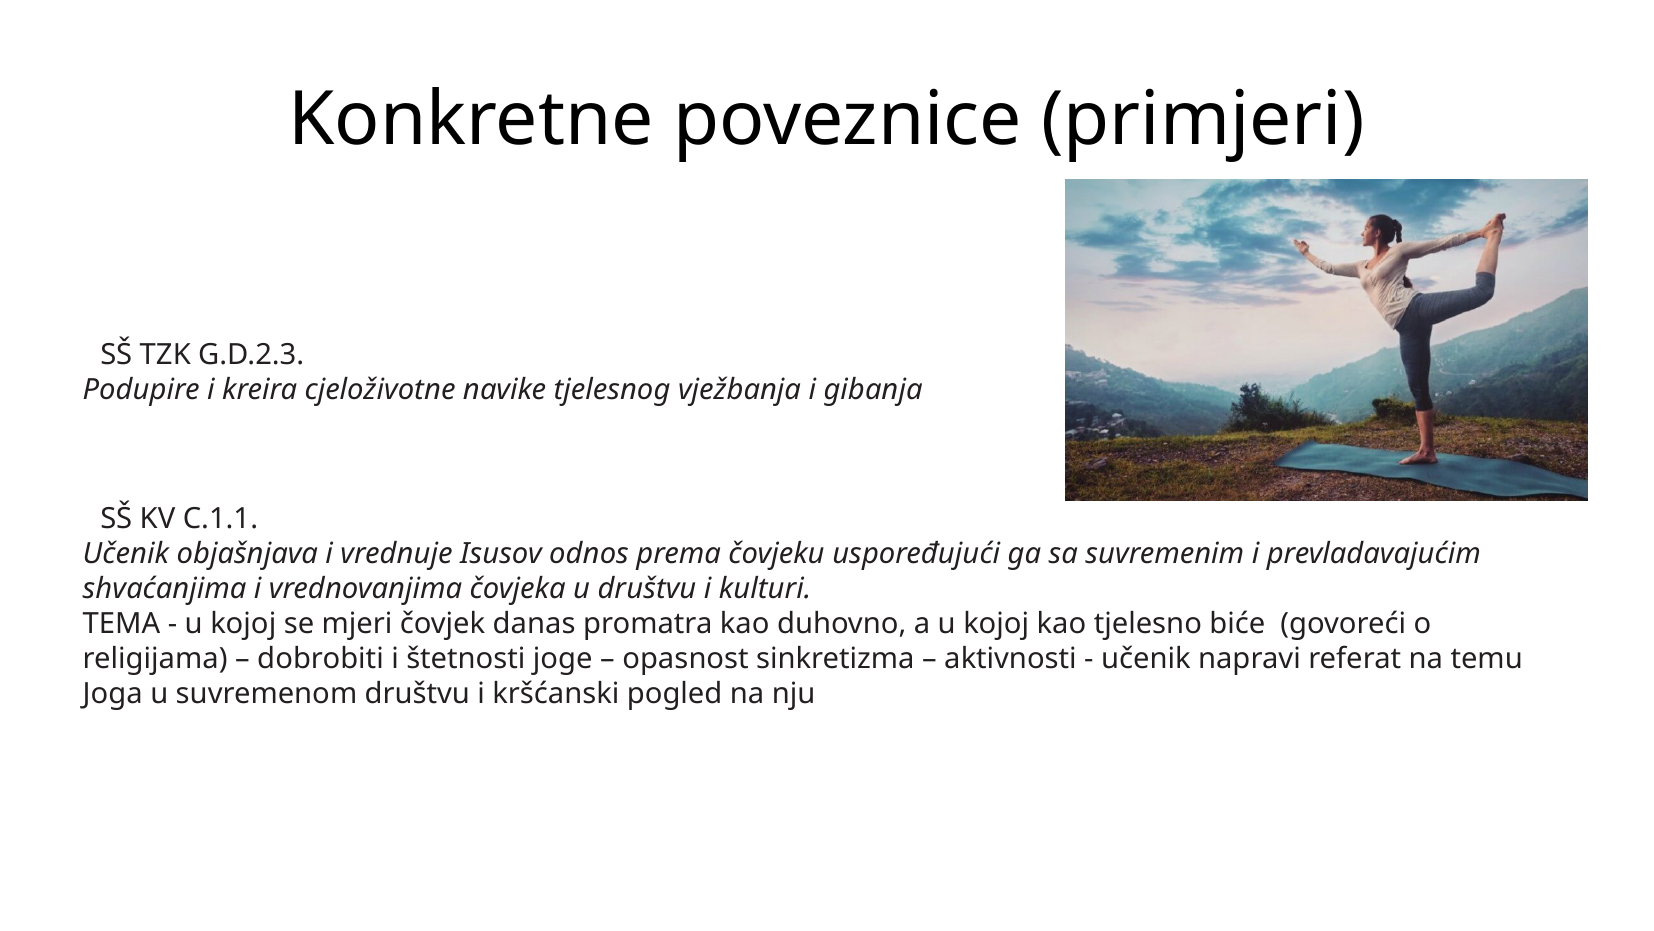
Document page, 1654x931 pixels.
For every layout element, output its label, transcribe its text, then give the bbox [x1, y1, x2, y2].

picture [1064, 179, 1588, 501]
list SŠ TZK G.D.2.3. Podupire i kreira cjeloživotne navike tjelesnog vježbanja i gibanja SŠ KV C.1.1. Učenik objašnjava i vrednuje Isusov odnos prema čovjeku uspoređujući ga sa suvremenim i prevladavajućim shvaćanjima i vrednovanjima čovjeka u društvu i kulturi. TEMA - u kojoj se mjeri čovjek danas promatra kao duhovno, a u kojoj kao tjelesno biće (govoreći o religijama) – dobrobiti i štetnosti joge – opasnost sinkretizma – aktivnosti - učenik napravi referat na temu Joga u suvremenom društvu i kršćanski pogled na nju [82, 276, 1571, 757]
title Konkretne poveznice (primjeri) [82, 37, 1571, 193]
